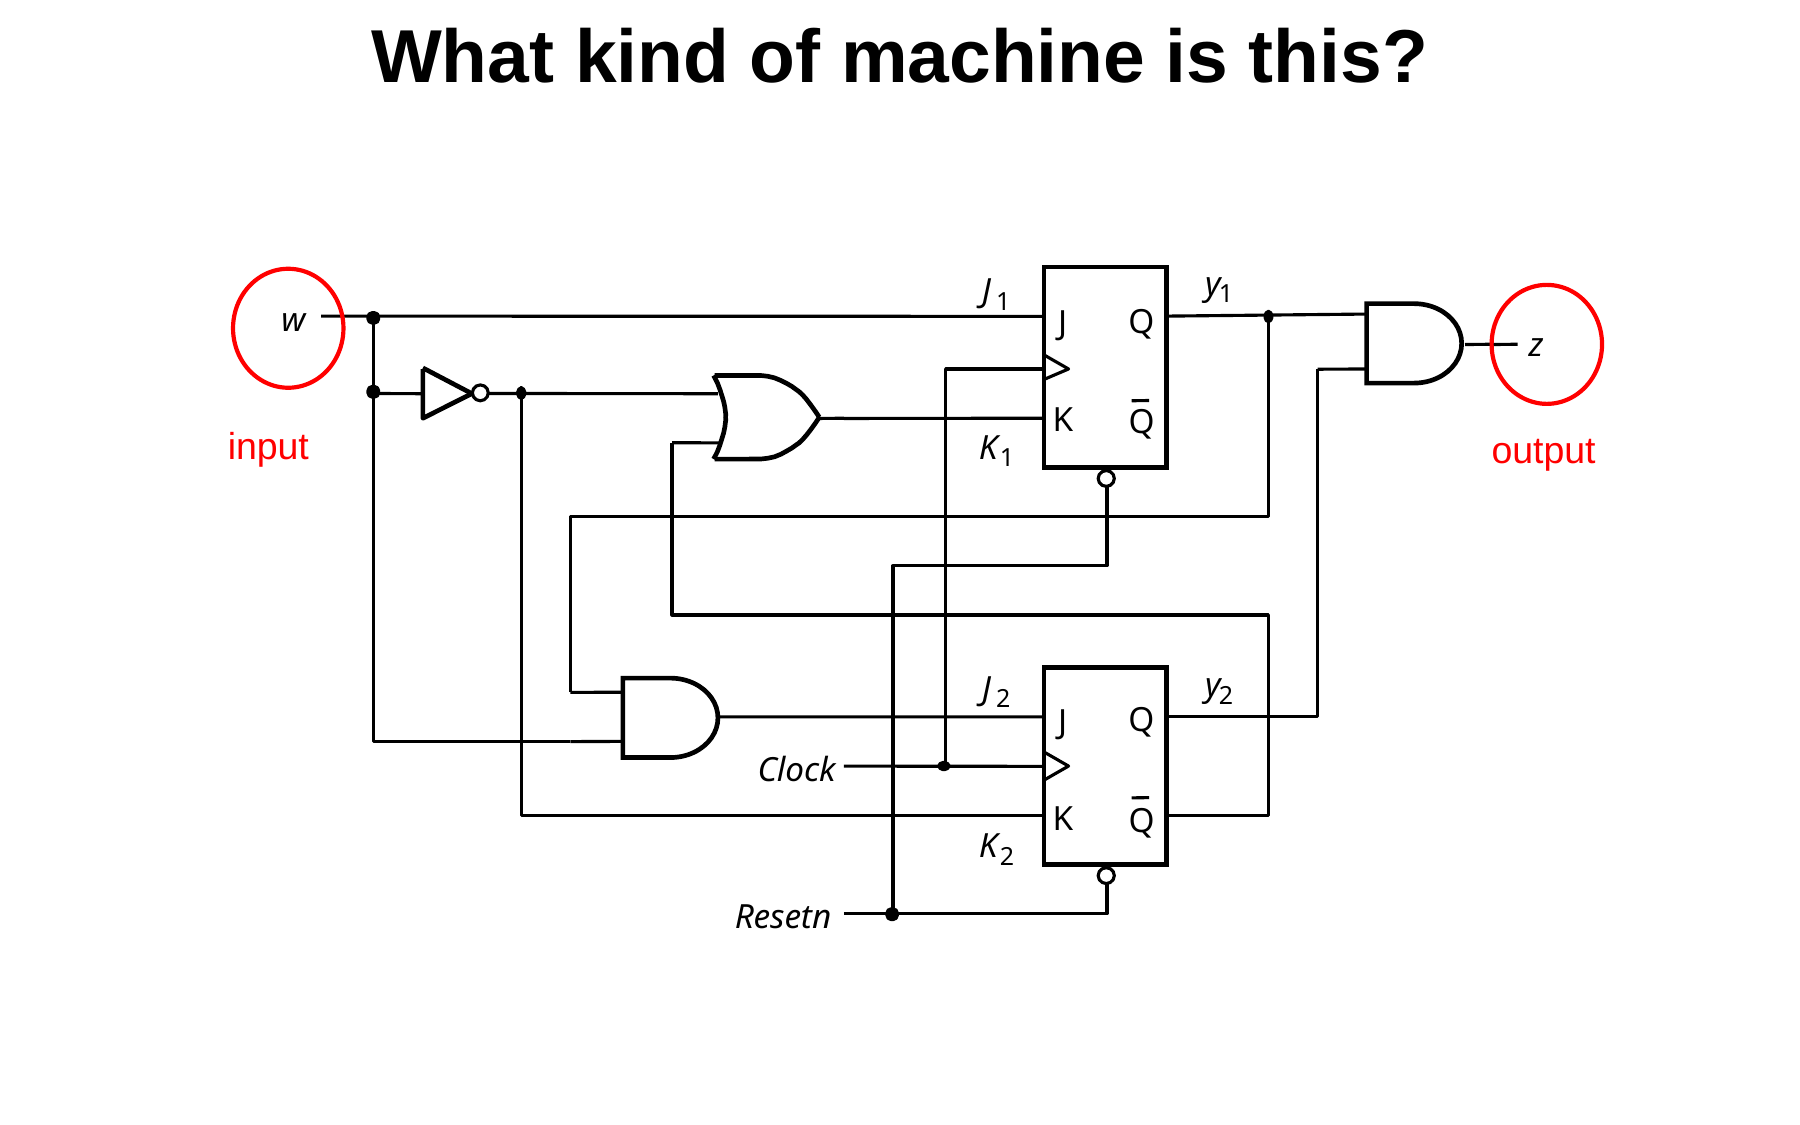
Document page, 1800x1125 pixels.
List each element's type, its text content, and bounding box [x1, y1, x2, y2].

text_box [233, 270, 275, 386]
text_box [1547, 284, 1603, 404]
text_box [280, 261, 1544, 936]
text_box What kind of machine is this? [149, 0, 1650, 113]
text_box output [1547, 418, 1611, 479]
text_box input [213, 414, 275, 475]
